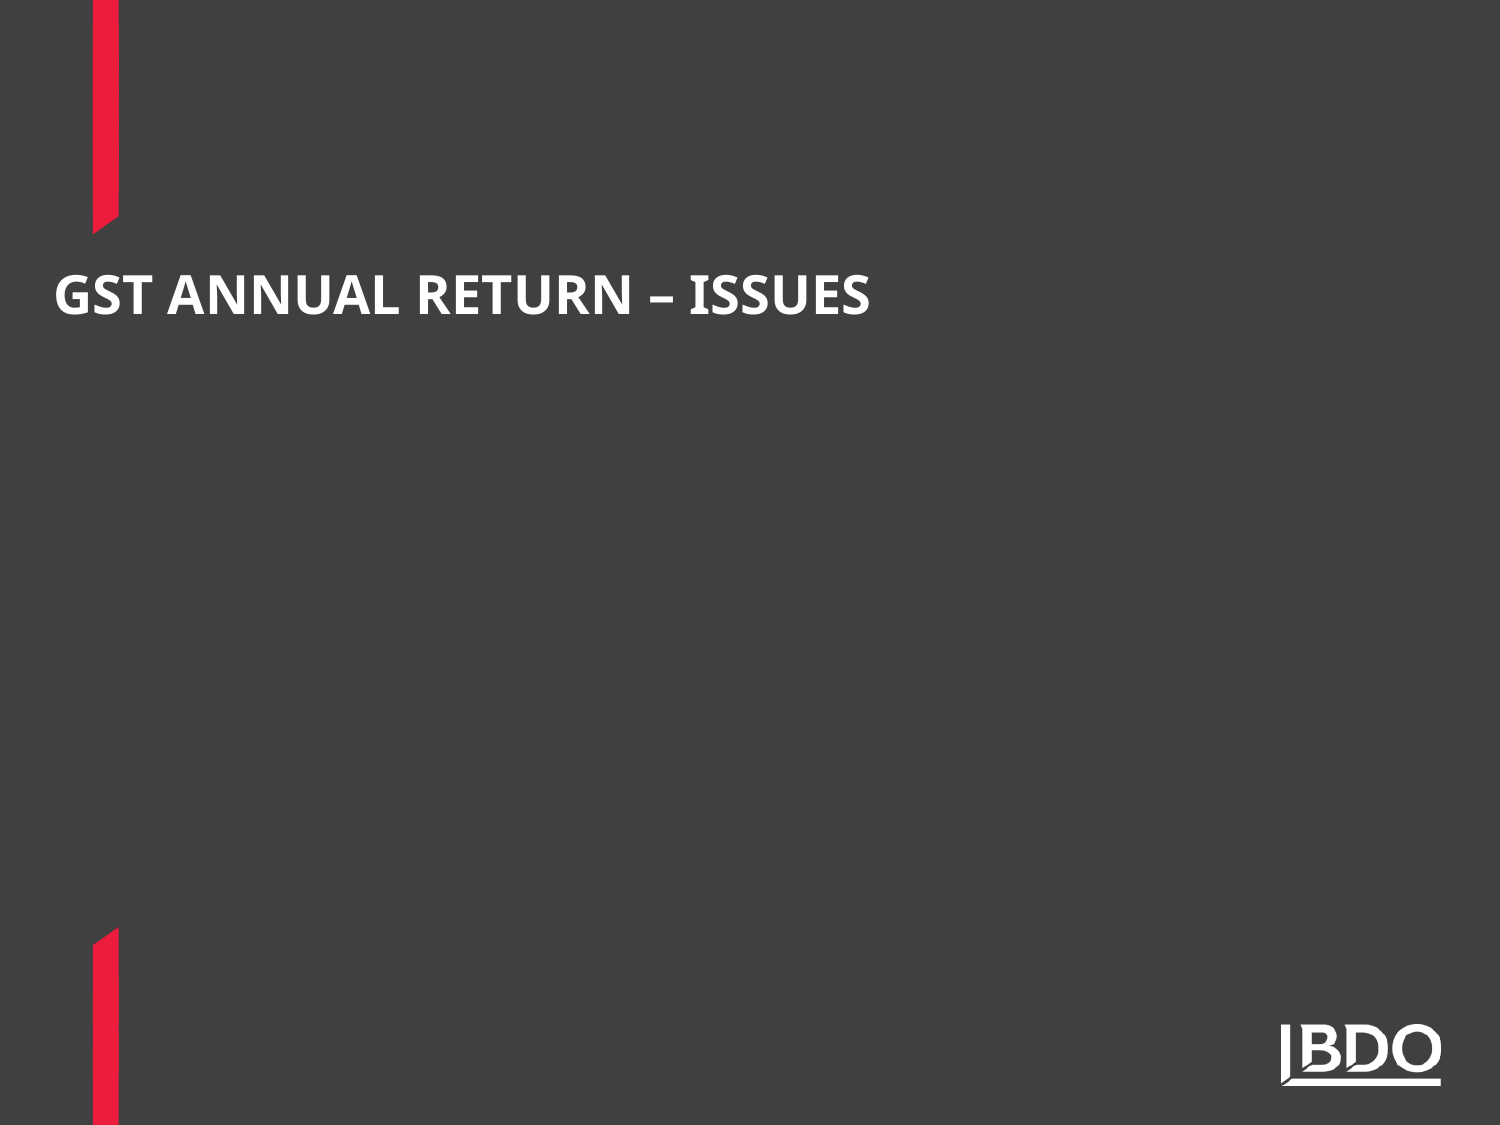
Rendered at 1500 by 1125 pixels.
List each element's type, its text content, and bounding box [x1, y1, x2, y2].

title GST ANNUAL RETURN – Issues [53, 272, 1441, 326]
picture [1281, 1024, 1441, 1086]
